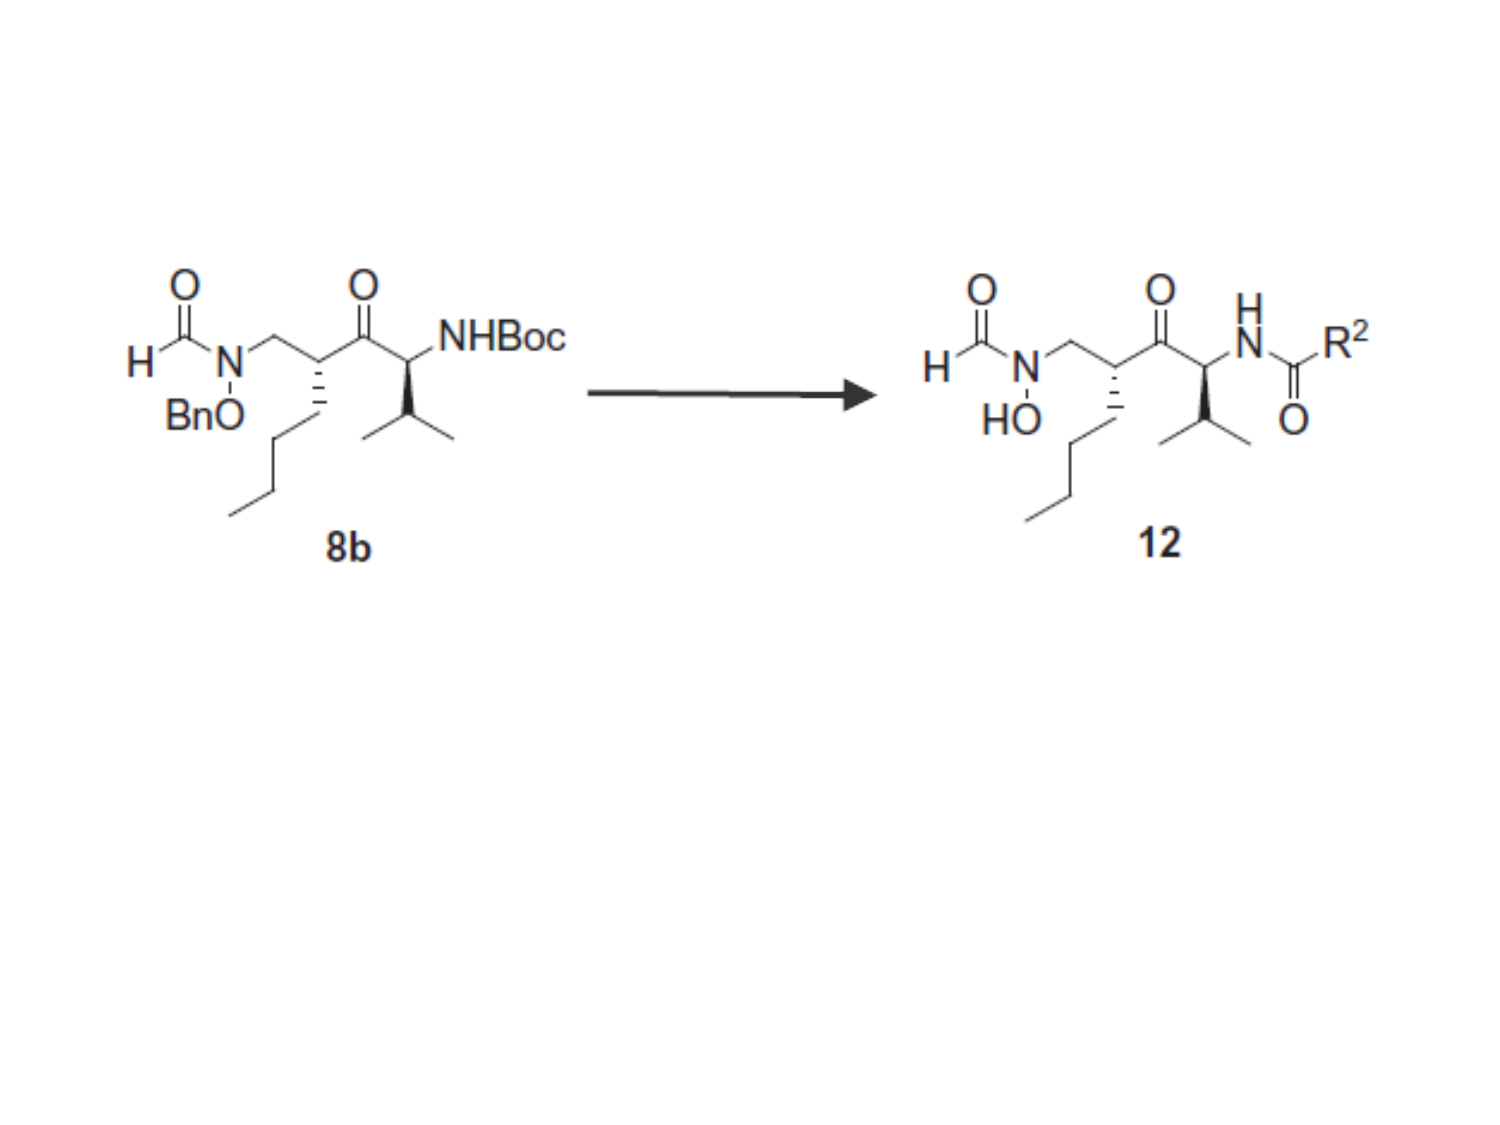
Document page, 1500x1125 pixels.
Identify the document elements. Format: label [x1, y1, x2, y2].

picture [62, 224, 1419, 613]
